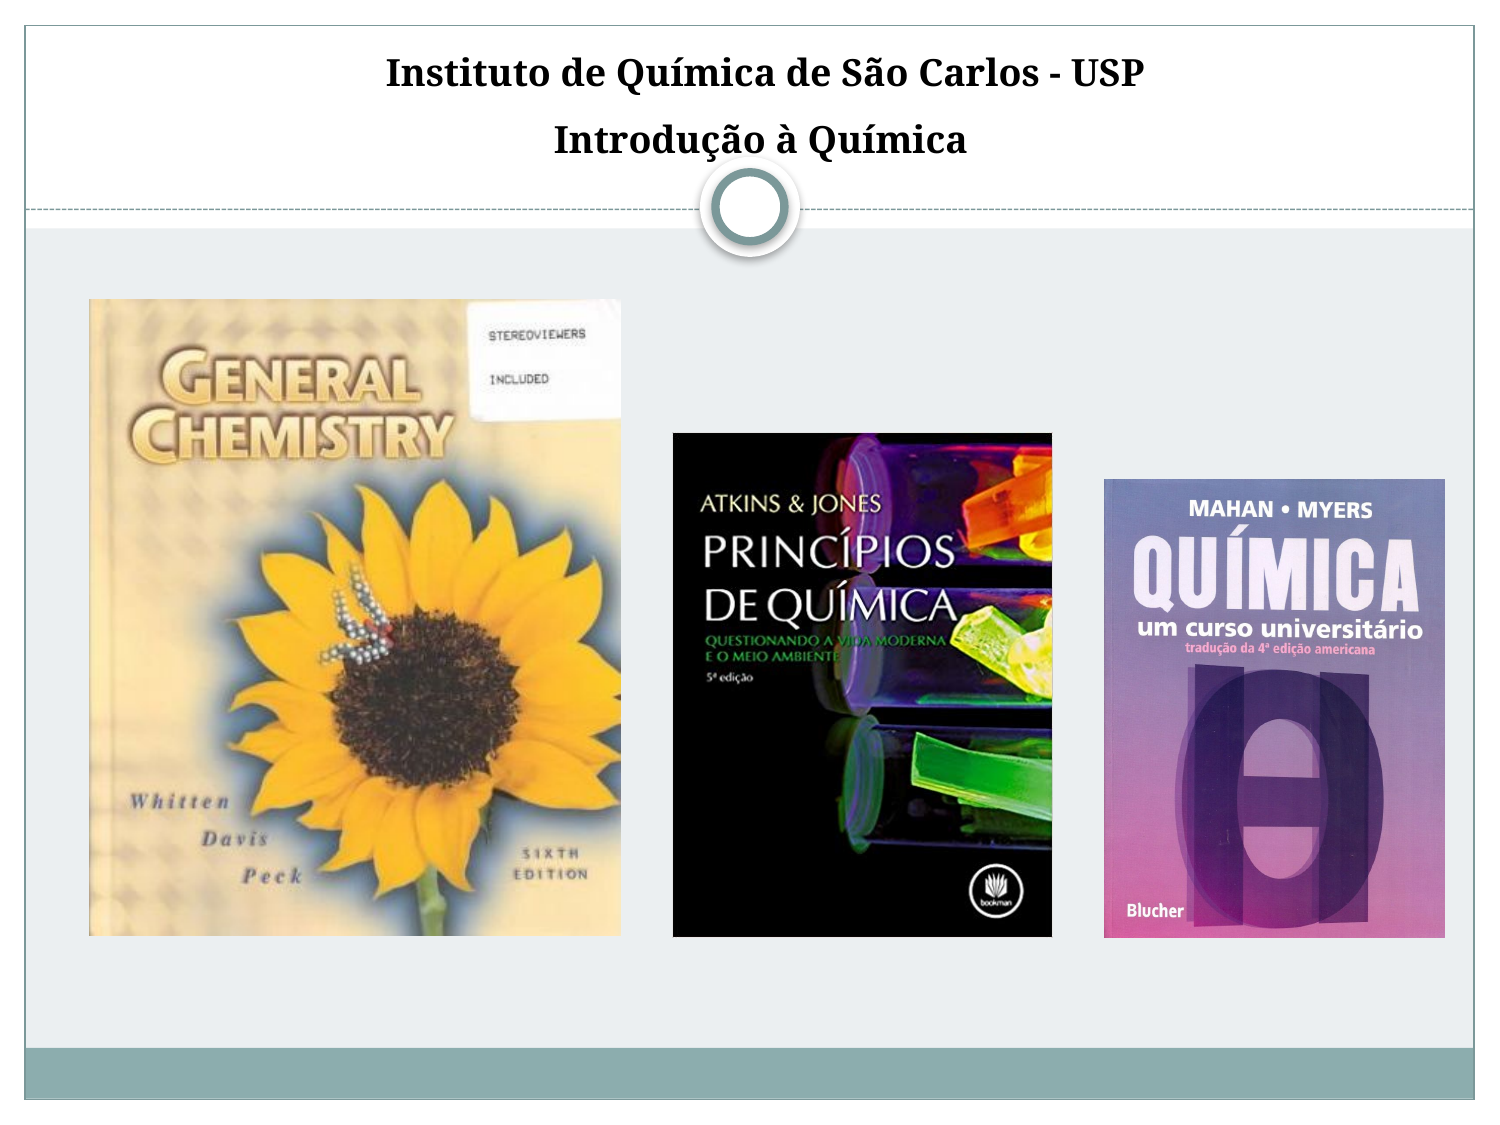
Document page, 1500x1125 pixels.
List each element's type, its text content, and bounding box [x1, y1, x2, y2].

picture [89, 299, 622, 936]
picture [672, 432, 1053, 938]
picture [1104, 478, 1445, 938]
text_box Instituto de Química de São Carlos - USP Introdução à Química [370, 19, 1161, 169]
